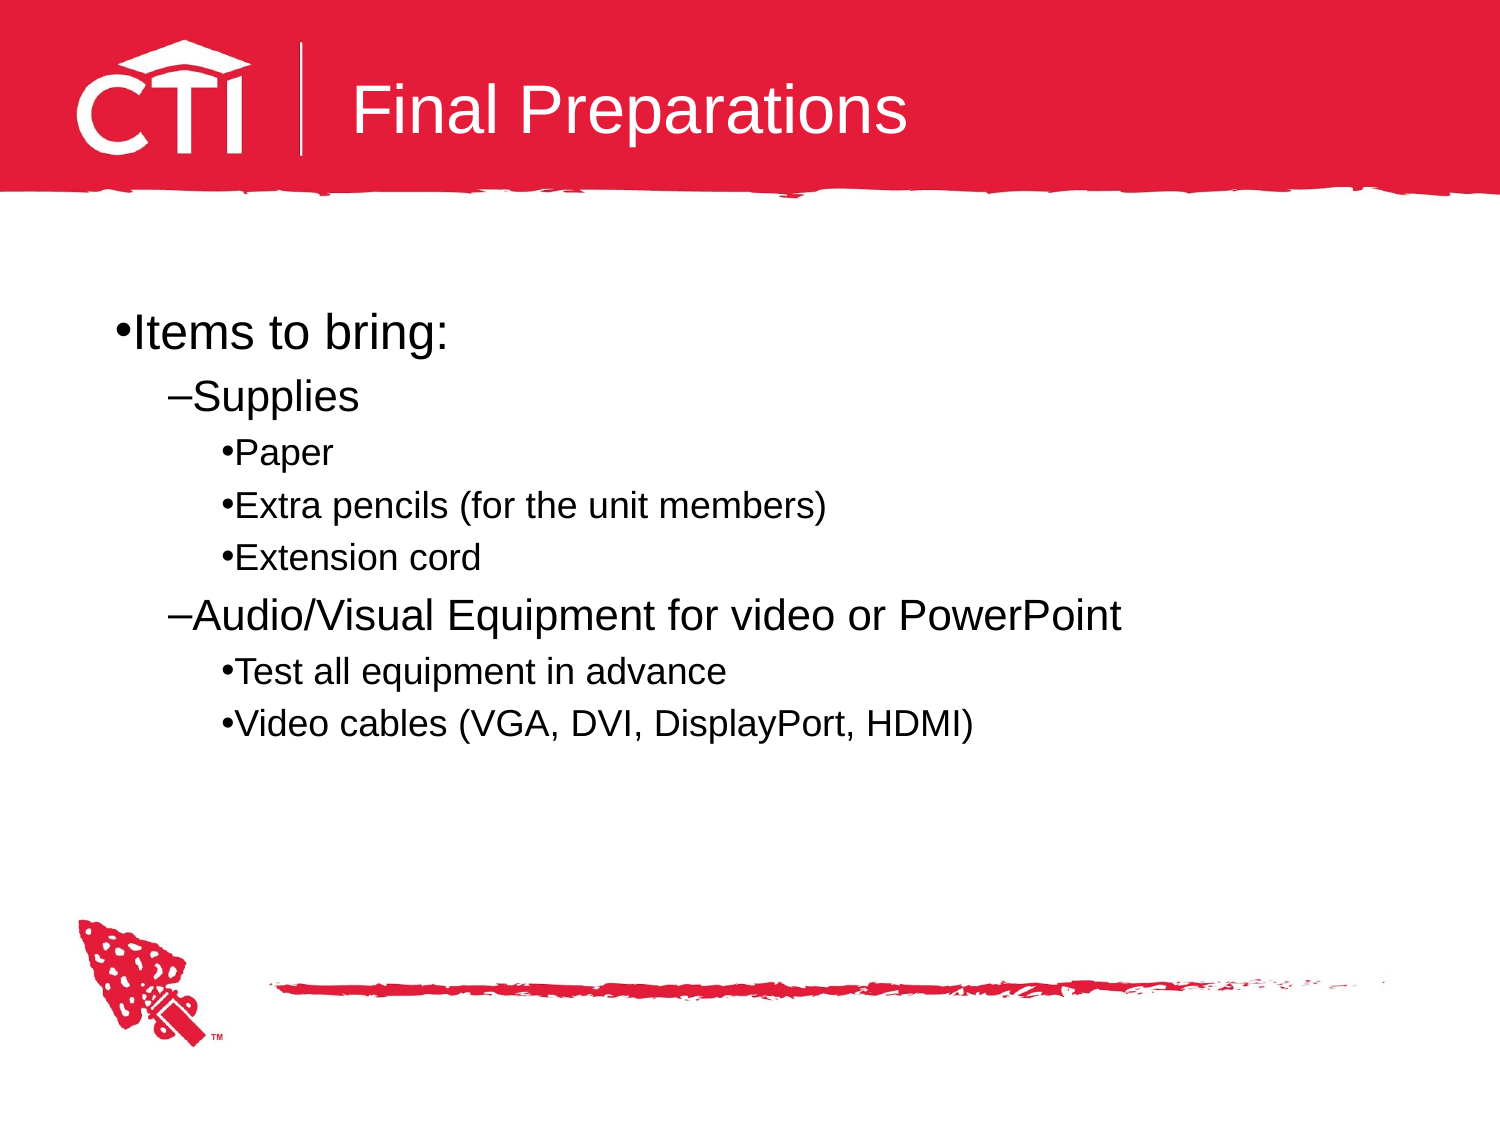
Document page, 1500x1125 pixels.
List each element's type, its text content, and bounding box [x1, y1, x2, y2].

picture [0, 0, 1500, 1125]
list Items to bring: Supplies Paper Extra pencils (for the unit members) Extension cord Audio/Visual Equipment for video or PowerPoint Test all equipment in advance Video cables (VGA, DVI, DisplayPort, HDMI) [75, 284, 1425, 1005]
title Final Preparations [336, 45, 1425, 168]
